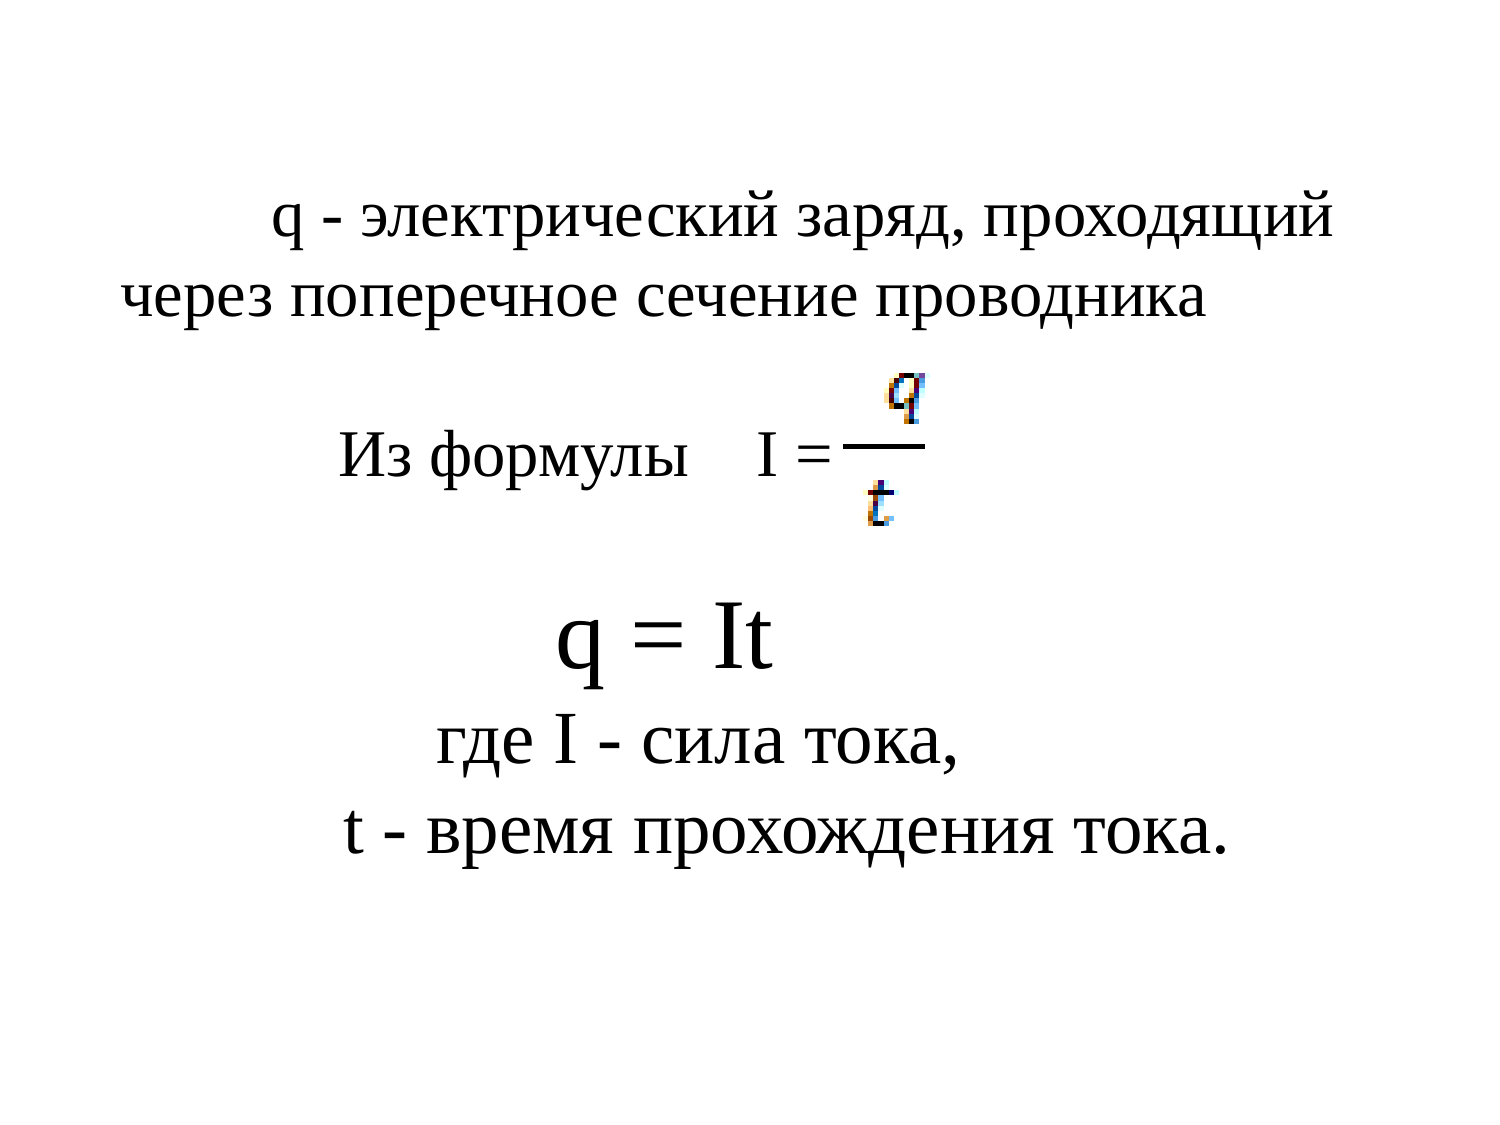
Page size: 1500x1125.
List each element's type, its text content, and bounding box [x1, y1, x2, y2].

text_box q - электрический заряд, проходящий через поперечное сечение проводника Из формулы I = [105, 2, 1500, 498]
text_box q = It где I - сила тока, t - время прохождения тока. [140, 470, 1418, 876]
picture [843, 362, 962, 547]
